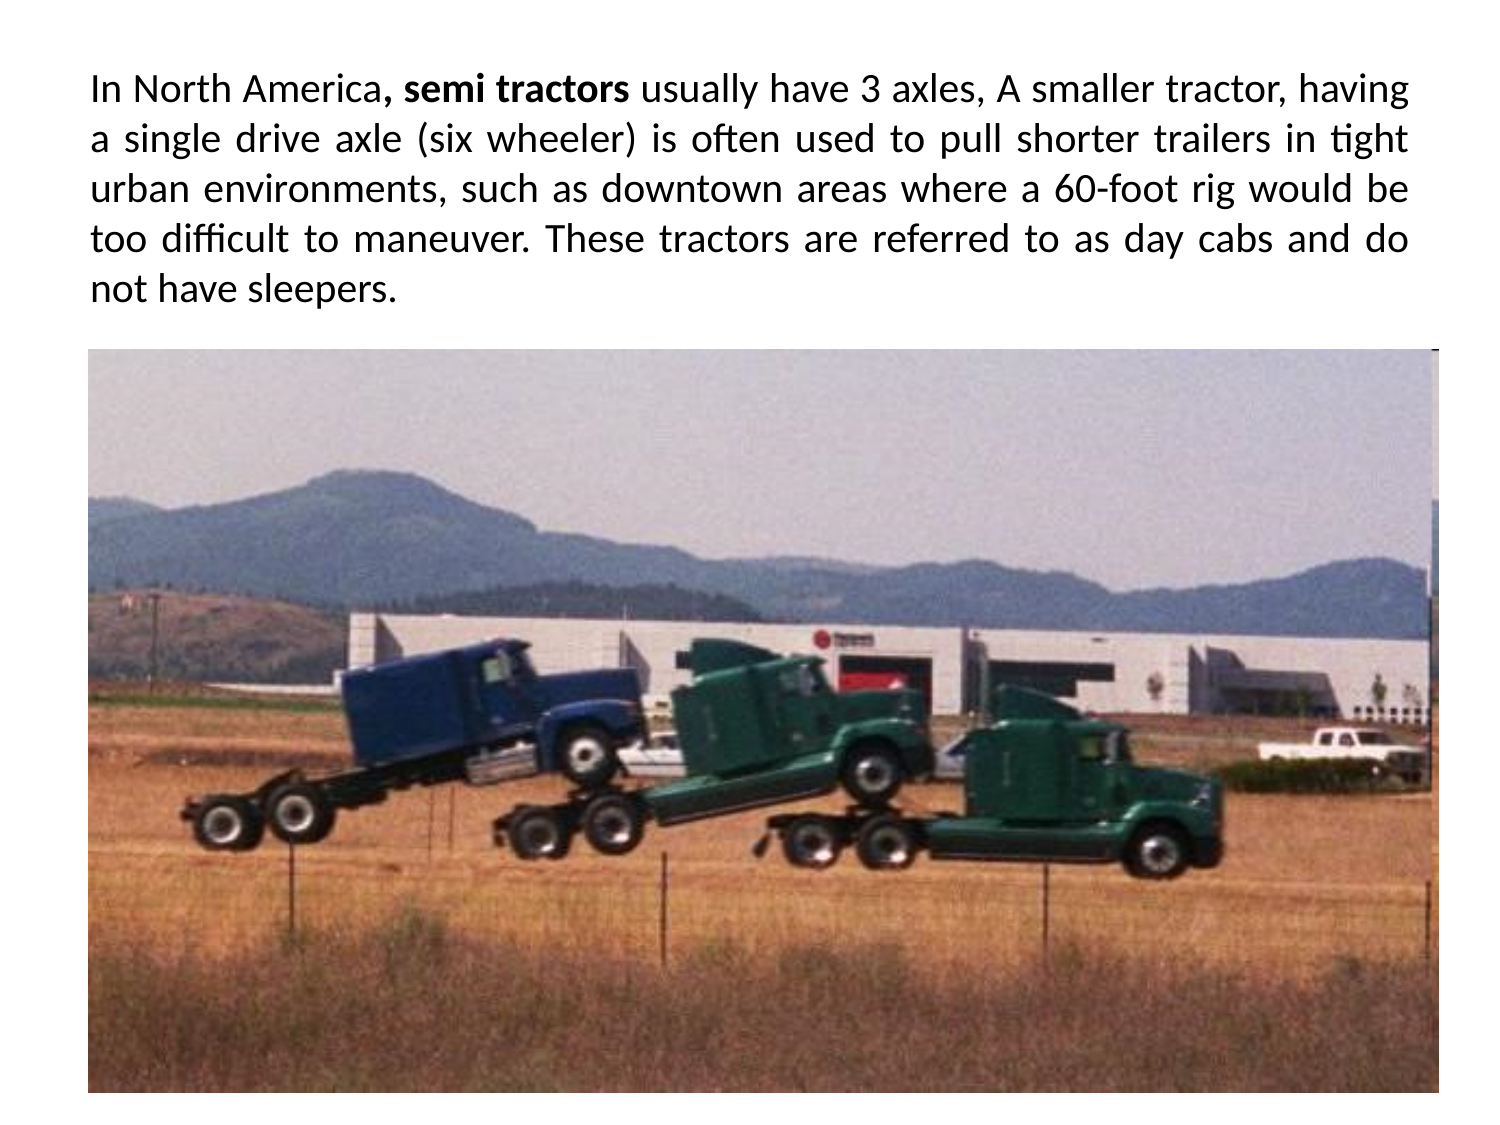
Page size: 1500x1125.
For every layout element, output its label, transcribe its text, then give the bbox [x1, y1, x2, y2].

title In North America, semi tractors usually have 3 axles, A smaller tractor, having a single drive axle (six wheeler) is often used to pull shorter trailers in tight urban environments, such as downtown areas where a 60-foot rig would be too difficult to maneuver. These tractors are referred to as day cabs and do not have sleepers. [75, 45, 1425, 327]
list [88, 349, 1439, 1093]
